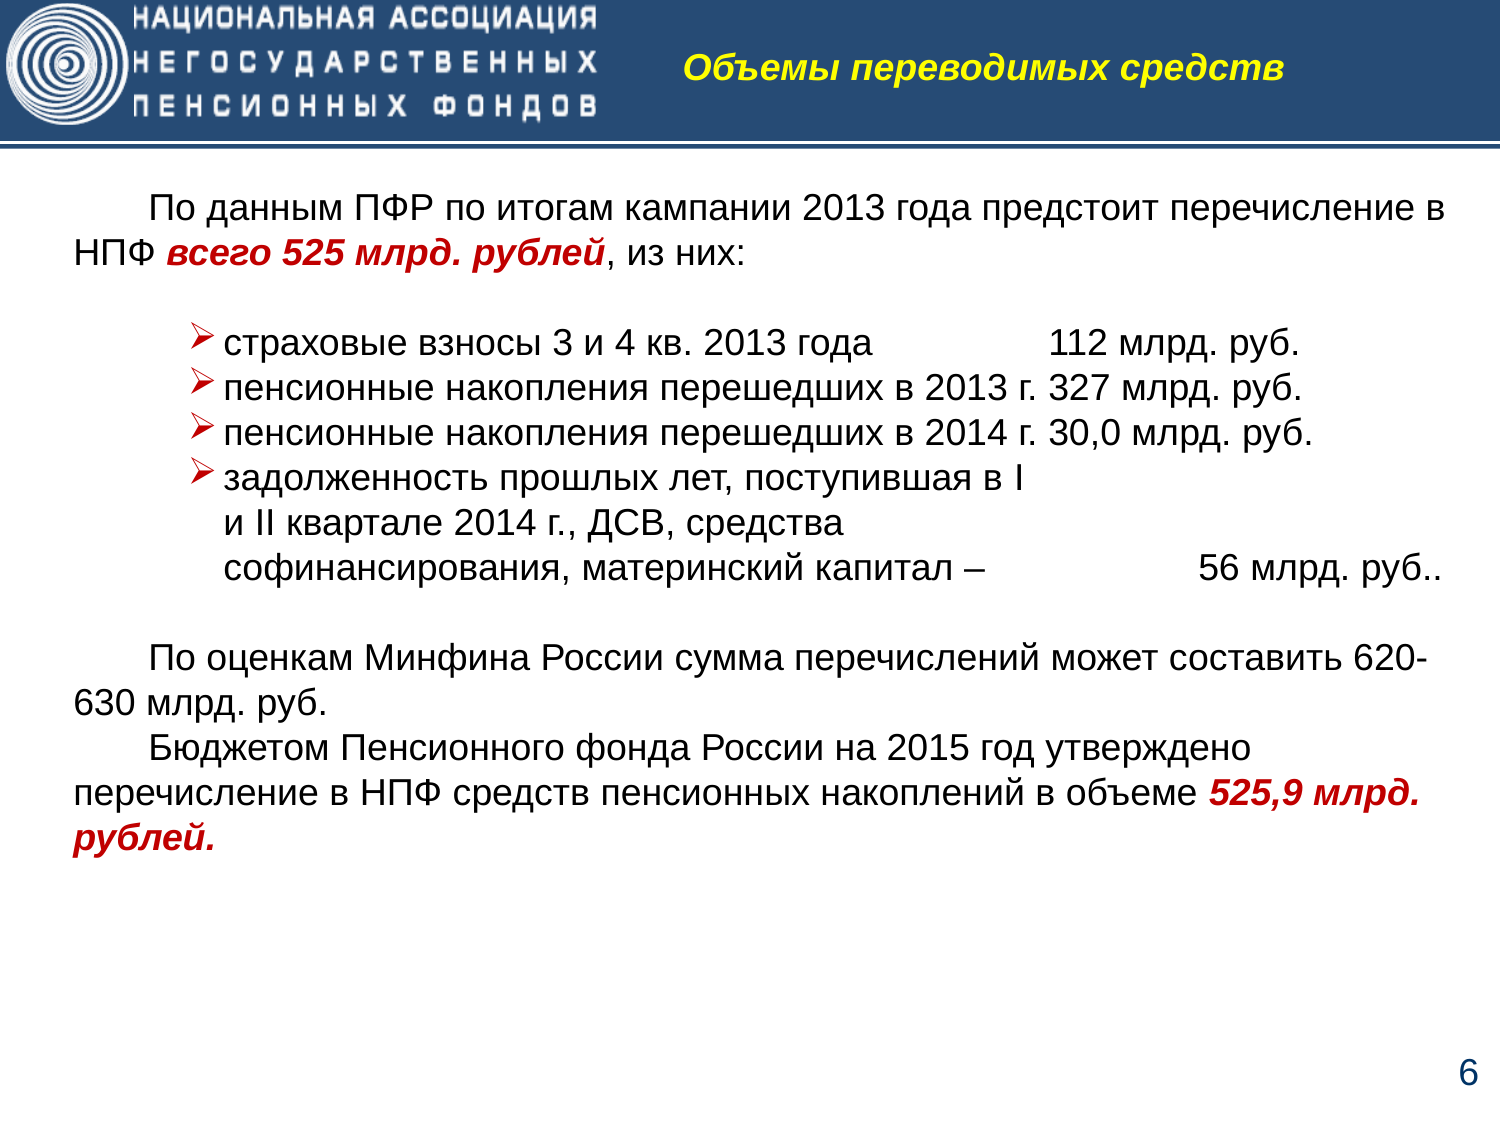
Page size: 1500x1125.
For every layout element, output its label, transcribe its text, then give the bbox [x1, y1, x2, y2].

text_box По данным ПФР по итогам кампании 2013 года предстоит перечисление в НПФ всего 525 млрд. рублей, из них: страховые взносы 3 и 4 кв. 2013 года 112 млрд. руб. пенсионные накопления перешедших в 2013 г. 327 млрд. руб. пенсионные накопления перешедших в 2014 г. 30,0 млрд. руб. задолженность прошлых лет, поступившая в I и II квартале 2014 г., ДСВ, средства софинансирования, материнский капитал – 56 млрд. руб.. По оценкам Минфина России сумма перечислений может составить 620-630 млрд. руб. Бюджетом Пенсионного фонда России на 2015 год утверждено перечисление в НПФ средств пенсионных накоплений в объеме 525,9 млрд. рублей. [58, 175, 1477, 866]
text_box Объемы переводимых средств [667, 35, 1336, 95]
picture [0, 4, 607, 128]
